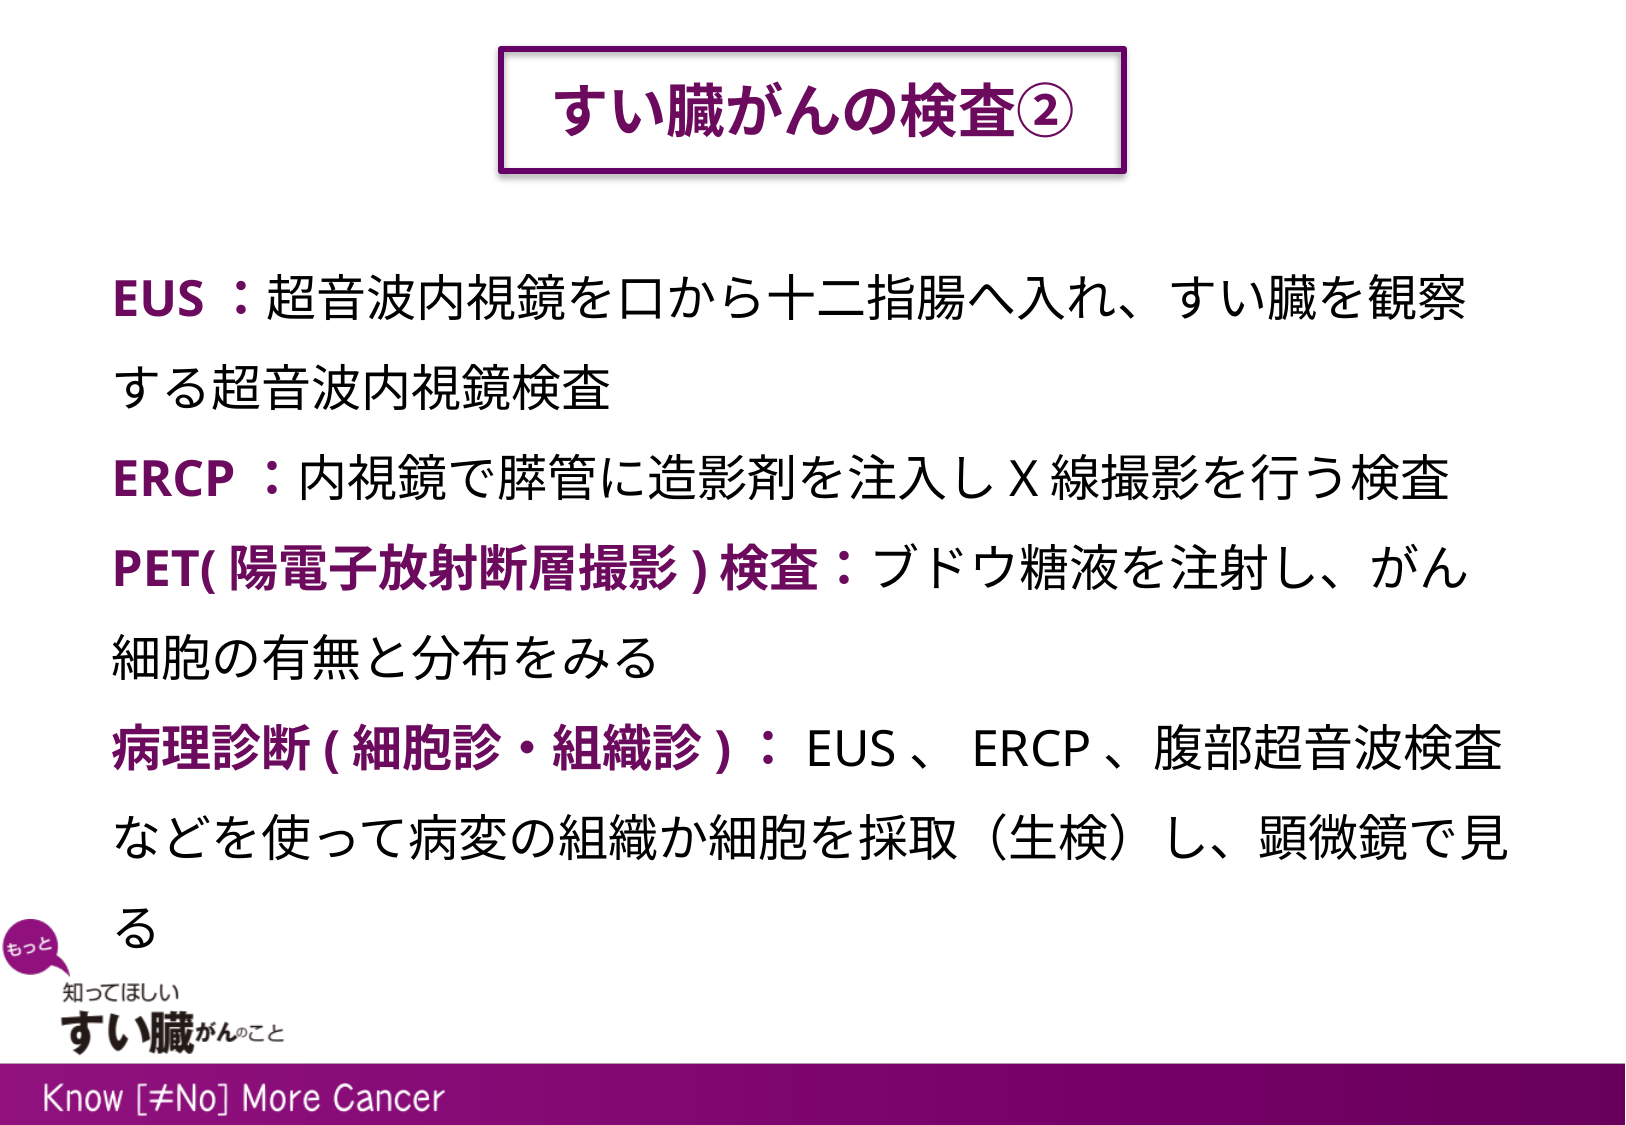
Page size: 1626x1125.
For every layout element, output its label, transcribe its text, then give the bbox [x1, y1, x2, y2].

picture [0, 919, 1625, 1125]
text_box EUS：超音波内視鏡を口から十二指腸へ入れ、すい臓を観察する超音波内視鏡検査 ERCP：内視鏡で膵管に造影剤を注入しX線撮影を行う検査 PET(陽電子放射断層撮影)検査：ブドウ糖液を注射し、がん細胞の有無と分布をみる 病理診断(細胞診・組織診)：EUS、ERCP、腹部超音波検査などを使って病変の組織か細胞を採取（生検）し、顕微鏡で見る [96, 229, 1529, 917]
text_box [500, 48, 1125, 172]
text_box すい臓がんの検査② [533, 66, 1092, 152]
